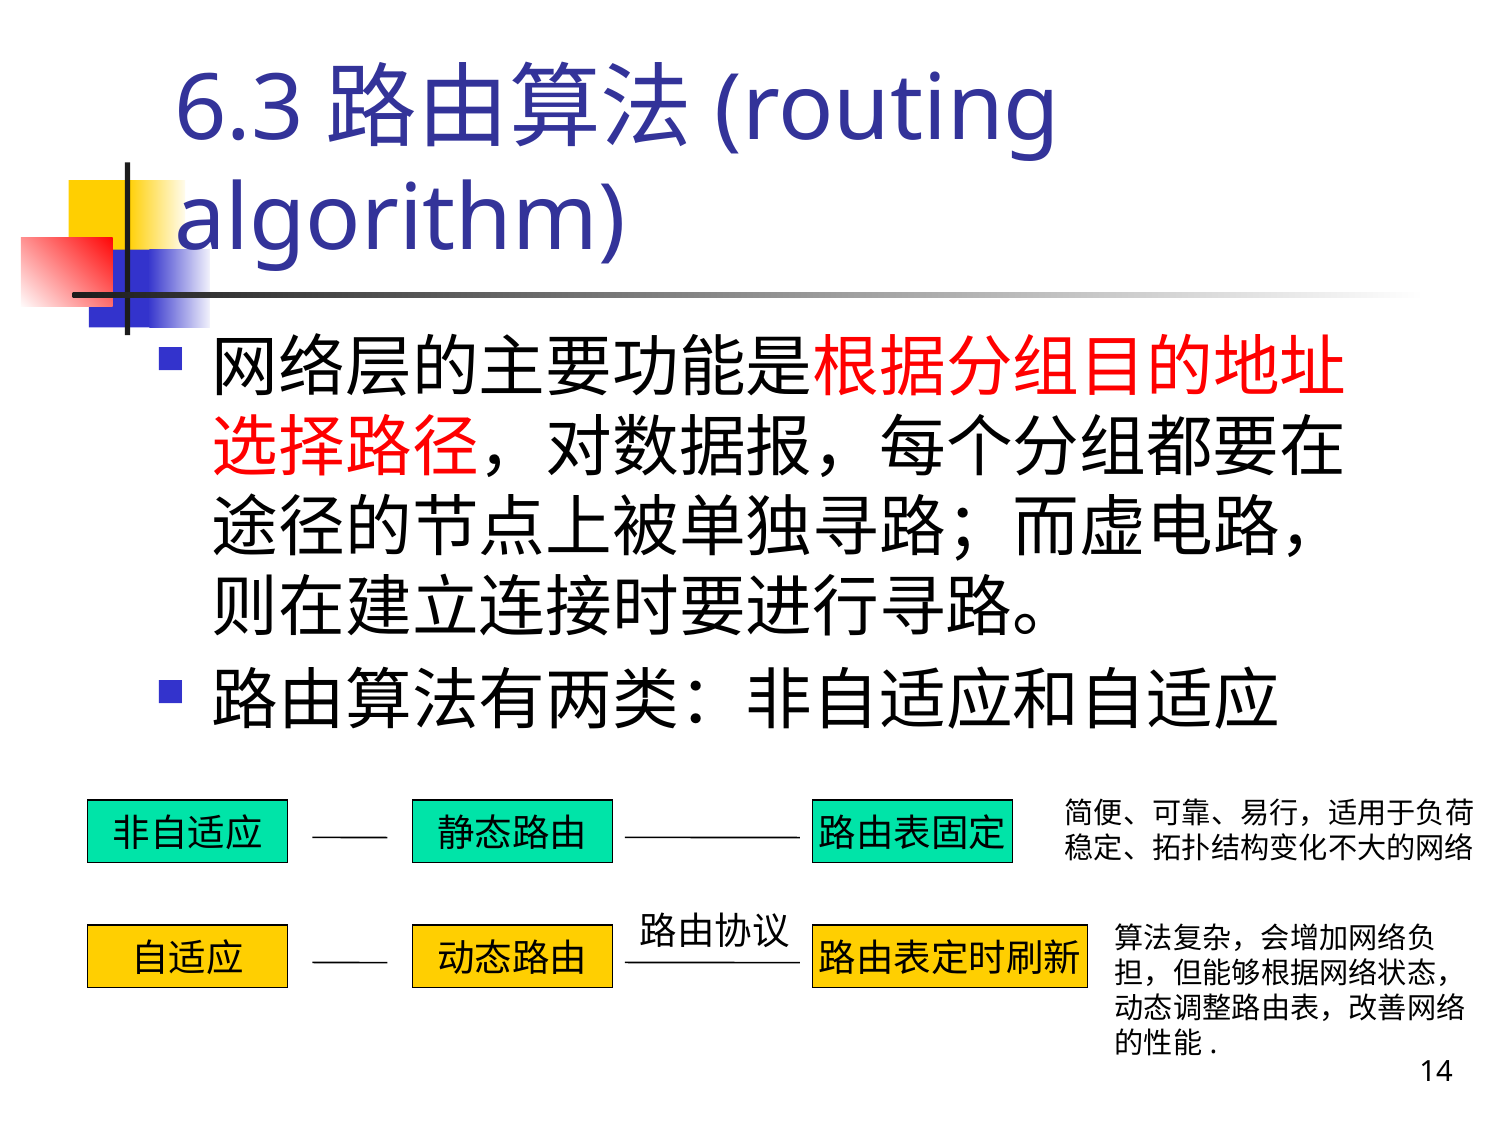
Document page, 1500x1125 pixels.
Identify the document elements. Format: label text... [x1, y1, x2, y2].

text_box 算法复杂，会增加网络负担，但能够根据网络状态，动态调整路由表，改善网络的性能. [1100, 912, 1500, 1068]
text_box 简便、可靠、易行，适用于负荷稳定、拓扑结构变化不大的网络 [1049, 787, 1500, 873]
list 网络层的主要功能是根据分组目的地址选择路径，对数据报，每个分组都要在途径的节点上被单独寻路；而虚电路，则在建立连接时要进行寻路。 路由算法有两类：非自适应和自适应 [140, 316, 1416, 749]
text_box 非自适应 [87, 799, 288, 863]
slide_number 14 [1154, 1068, 1468, 1100]
text_box 路由表固定 [812, 799, 1013, 863]
text_box 自适应 [87, 924, 288, 988]
text_box 路由表定时刷新 [812, 924, 1088, 988]
text_box 路由协议 [624, 899, 825, 960]
text_box 静态路由 [412, 799, 613, 863]
title 6.3路由算法(routing algorithm) [159, 34, 1500, 276]
text_box 动态路由 [412, 924, 613, 988]
